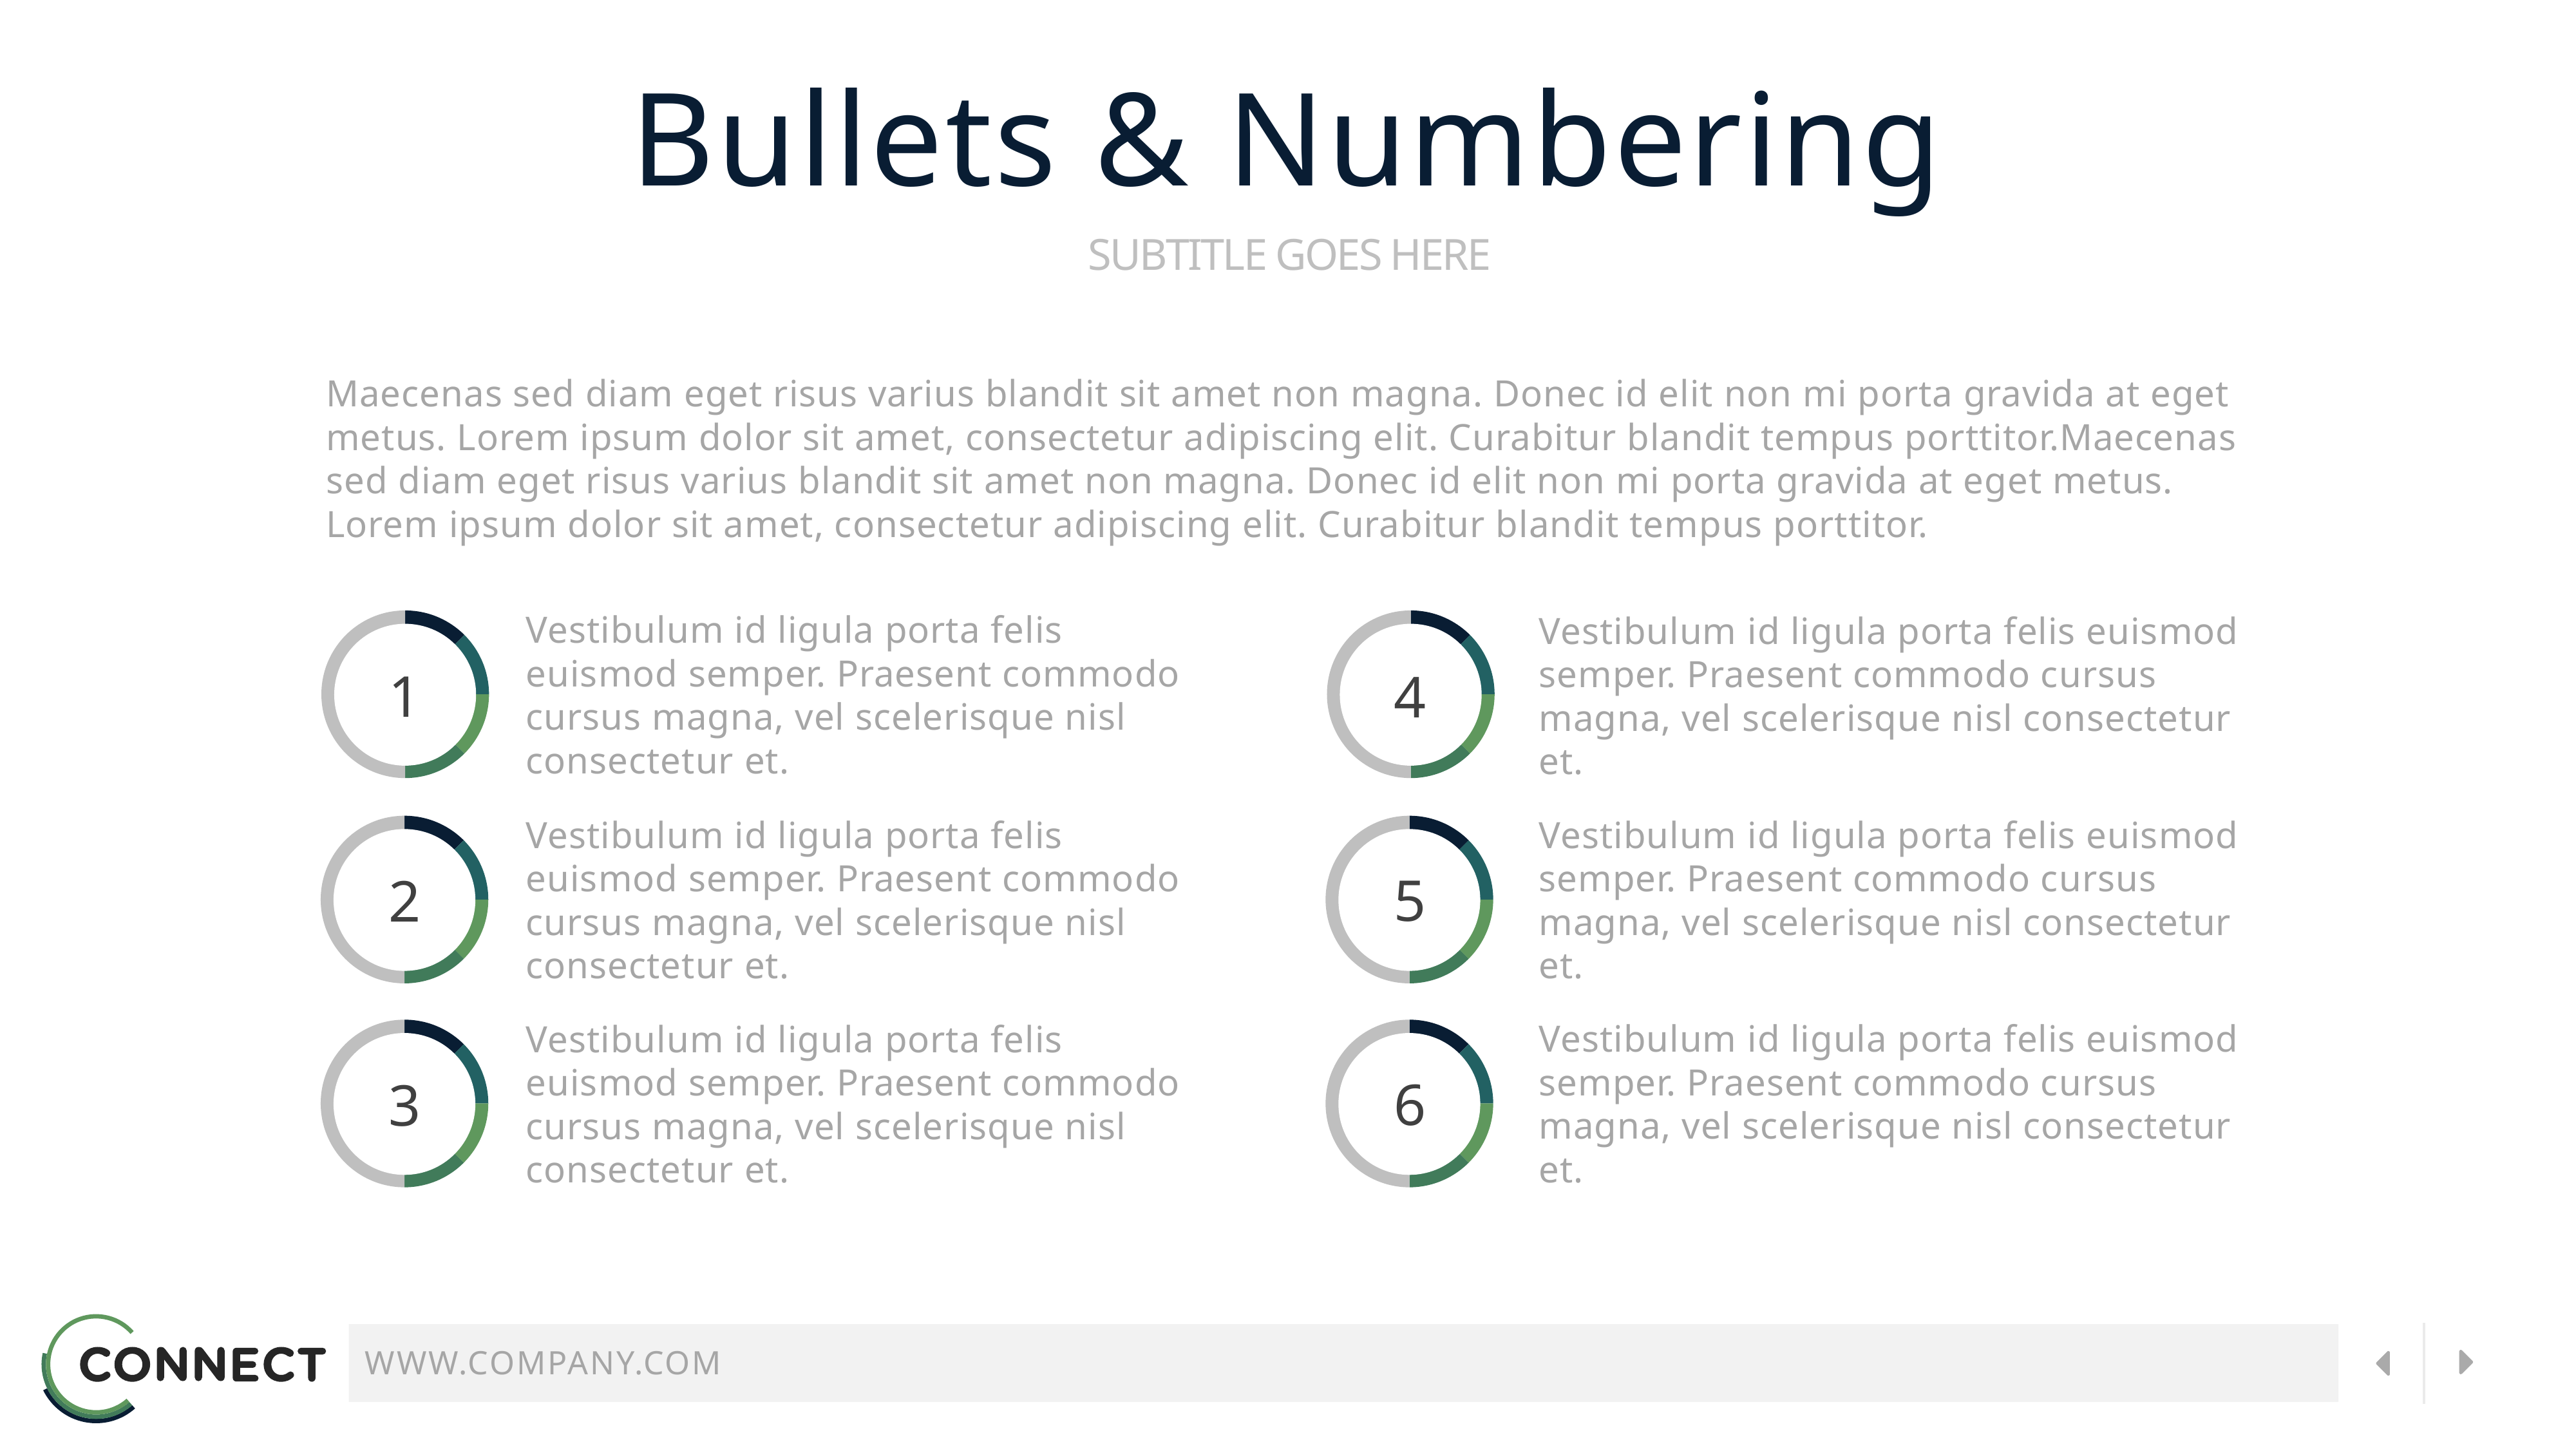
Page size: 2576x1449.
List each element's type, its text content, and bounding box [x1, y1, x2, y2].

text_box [1325, 815, 2256, 984]
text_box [1327, 610, 2256, 779]
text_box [1325, 1019, 2256, 1188]
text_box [321, 610, 1229, 779]
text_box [320, 815, 1229, 984]
text_box Maecenas sed diam eget risus varius blandit sit amet non magna. Donec id elit non mi porta gravida at eget metus. Lorem ipsum dolor sit amet, consectetur adipiscing elit. Curabitur blandit tempus porttitor.Maecenas sed diam eget risus varius blandit sit amet non magna. Donec id elit non mi porta gravida at eget metus. Lorem ipsum dolor sit amet, consectetur adipiscing elit. Curabitur blandit tempus porttitor. [320, 365, 2261, 550]
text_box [320, 1019, 1229, 1188]
text_box SUBTITLE GOES HERE [1082, 222, 1497, 284]
text_box Bullets & Numbering [625, 52, 1949, 217]
